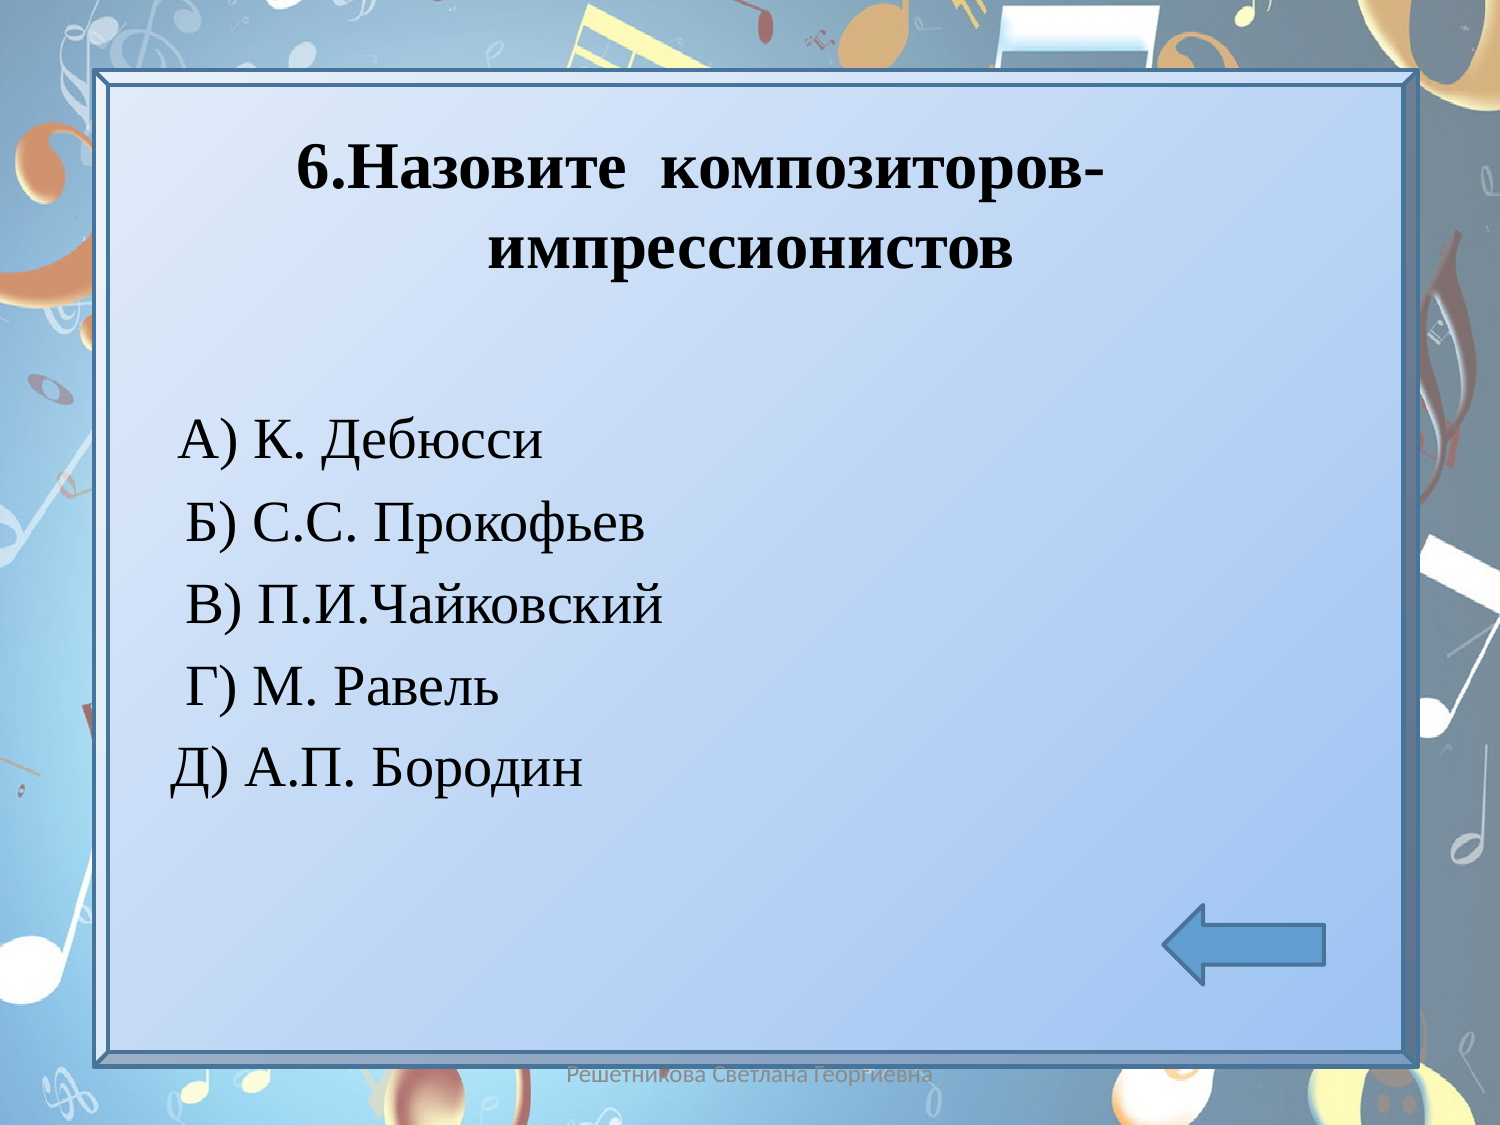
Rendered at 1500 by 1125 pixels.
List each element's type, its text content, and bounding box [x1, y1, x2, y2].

footer Решетникова Светлана Георгиевна [512, 1042, 988, 1103]
list А) К. Дебюсси Б) С.С. Прокофьев В) П.И.Чайковский Г) М. Равель Д) А.П. Бородин [112, 290, 1425, 1005]
title 6.Назовите композиторов- импрессионистов [76, 90, 1427, 315]
text_box [1161, 903, 1326, 987]
